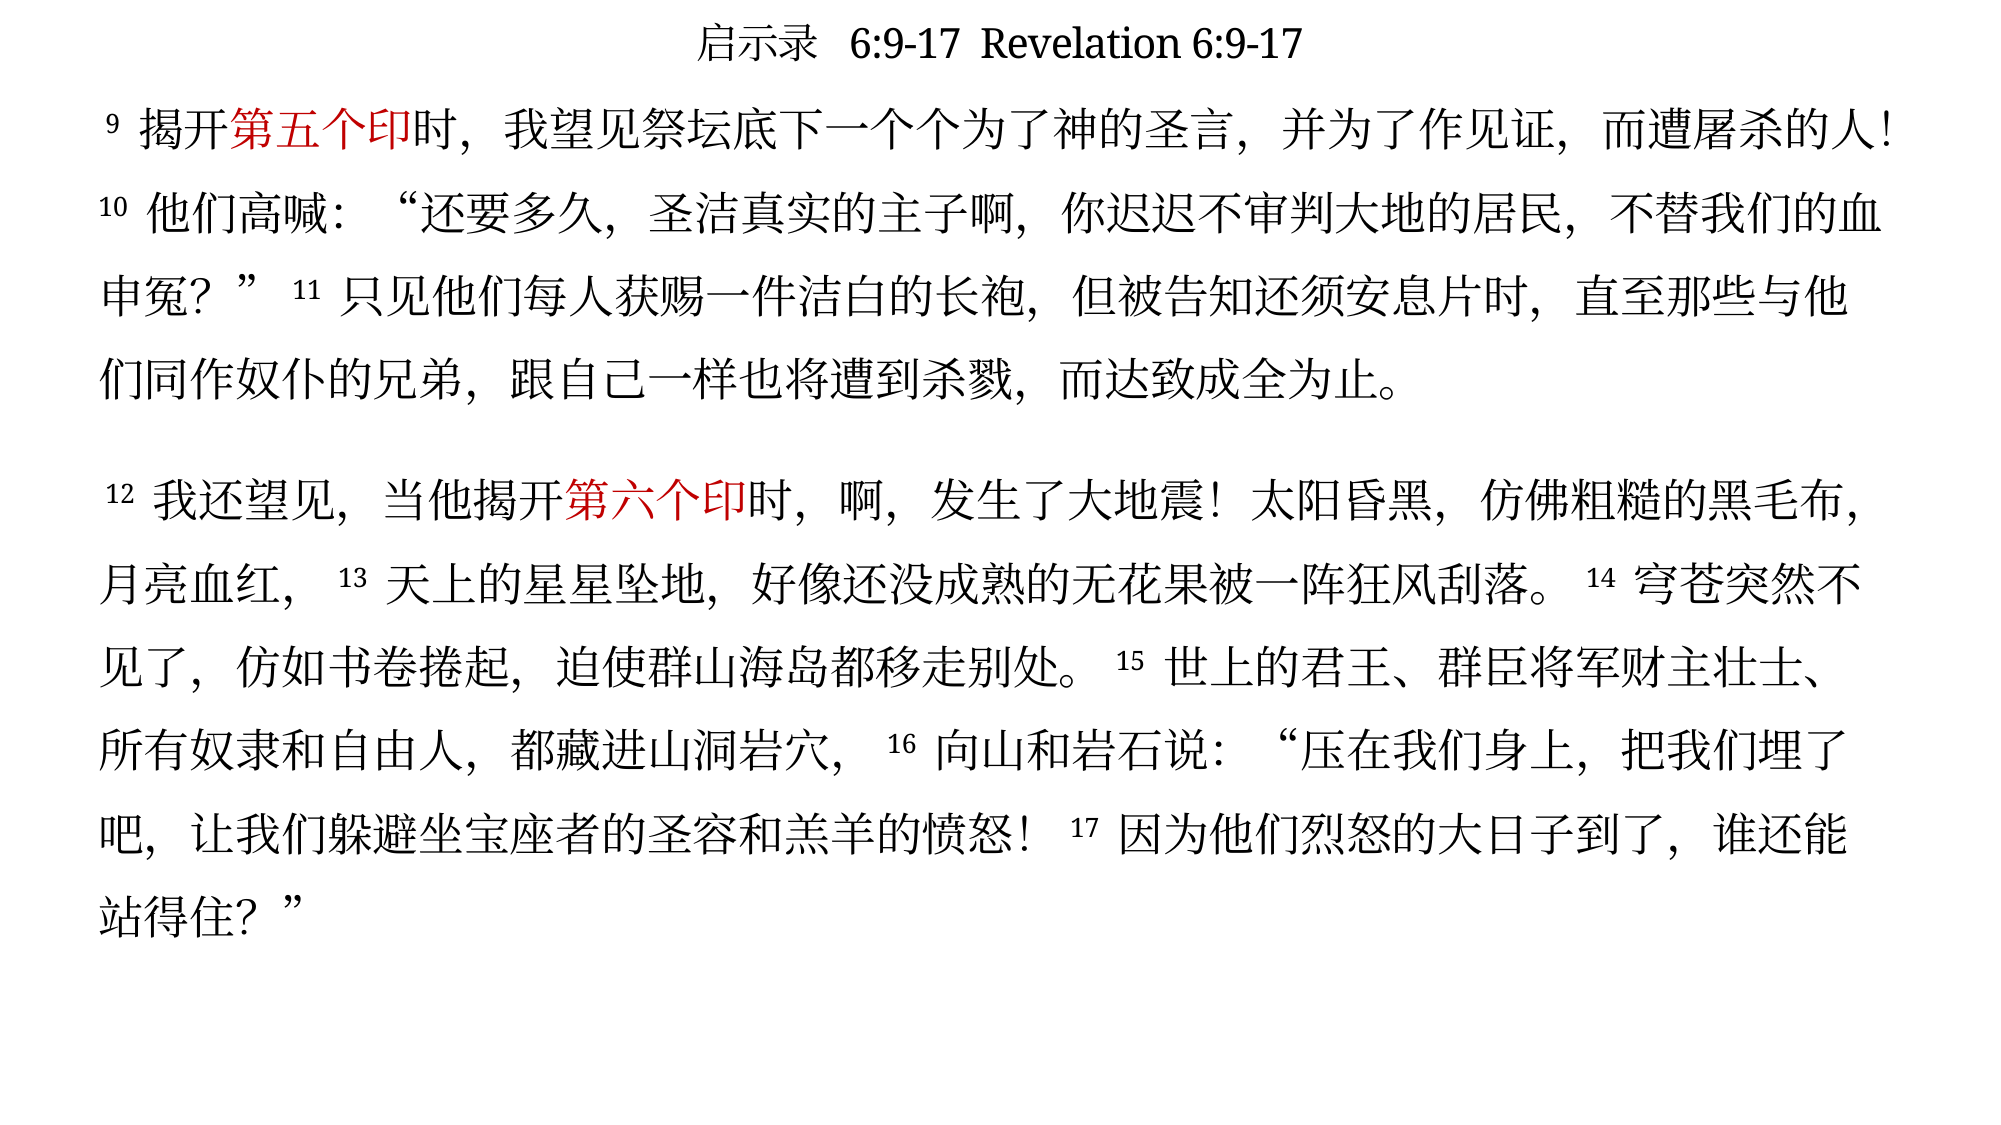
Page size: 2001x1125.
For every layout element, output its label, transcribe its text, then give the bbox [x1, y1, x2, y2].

list 9 揭开第五个印时，我望见祭坛底下一个个为了神的圣言，并为了作见证，而遭屠杀的人！10 他们高喊：“还要多久，圣洁真实的主子啊，你迟迟不审判大地的居民，不替我们的血申冤？”11 只见他们每人获赐一件洁白的长袍，但被告知还须安息片时，直至那些与他们同作奴仆的兄弟，跟自己一样也将遭到杀戮，而达致成全为止。 12 我还望见，当他揭开第六个印时，啊，发生了大地震！太阳昏黑，仿佛粗糙的黑毛布，月亮血红，13 天上的星星坠地，好像还没成熟的无花果被一阵狂风刮落。14 穹苍突然不见了，仿如书卷捲起，迫使群山海岛都移走别处。15 世上的君王、群臣将军财主壮士、所有奴隶和自由人，都藏进山洞岩穴，16 向山和岩石说：“压在我们身上，把我们埋了吧，让我们躲避坐宝座者的圣容和羔羊的愤怒！17 因为他们烈怒的大日子到了，谁还能站得住？” [83, 65, 1910, 1089]
title 启示录 6:9-17 Revelation 6:9-17 [137, 4, 1863, 65]
